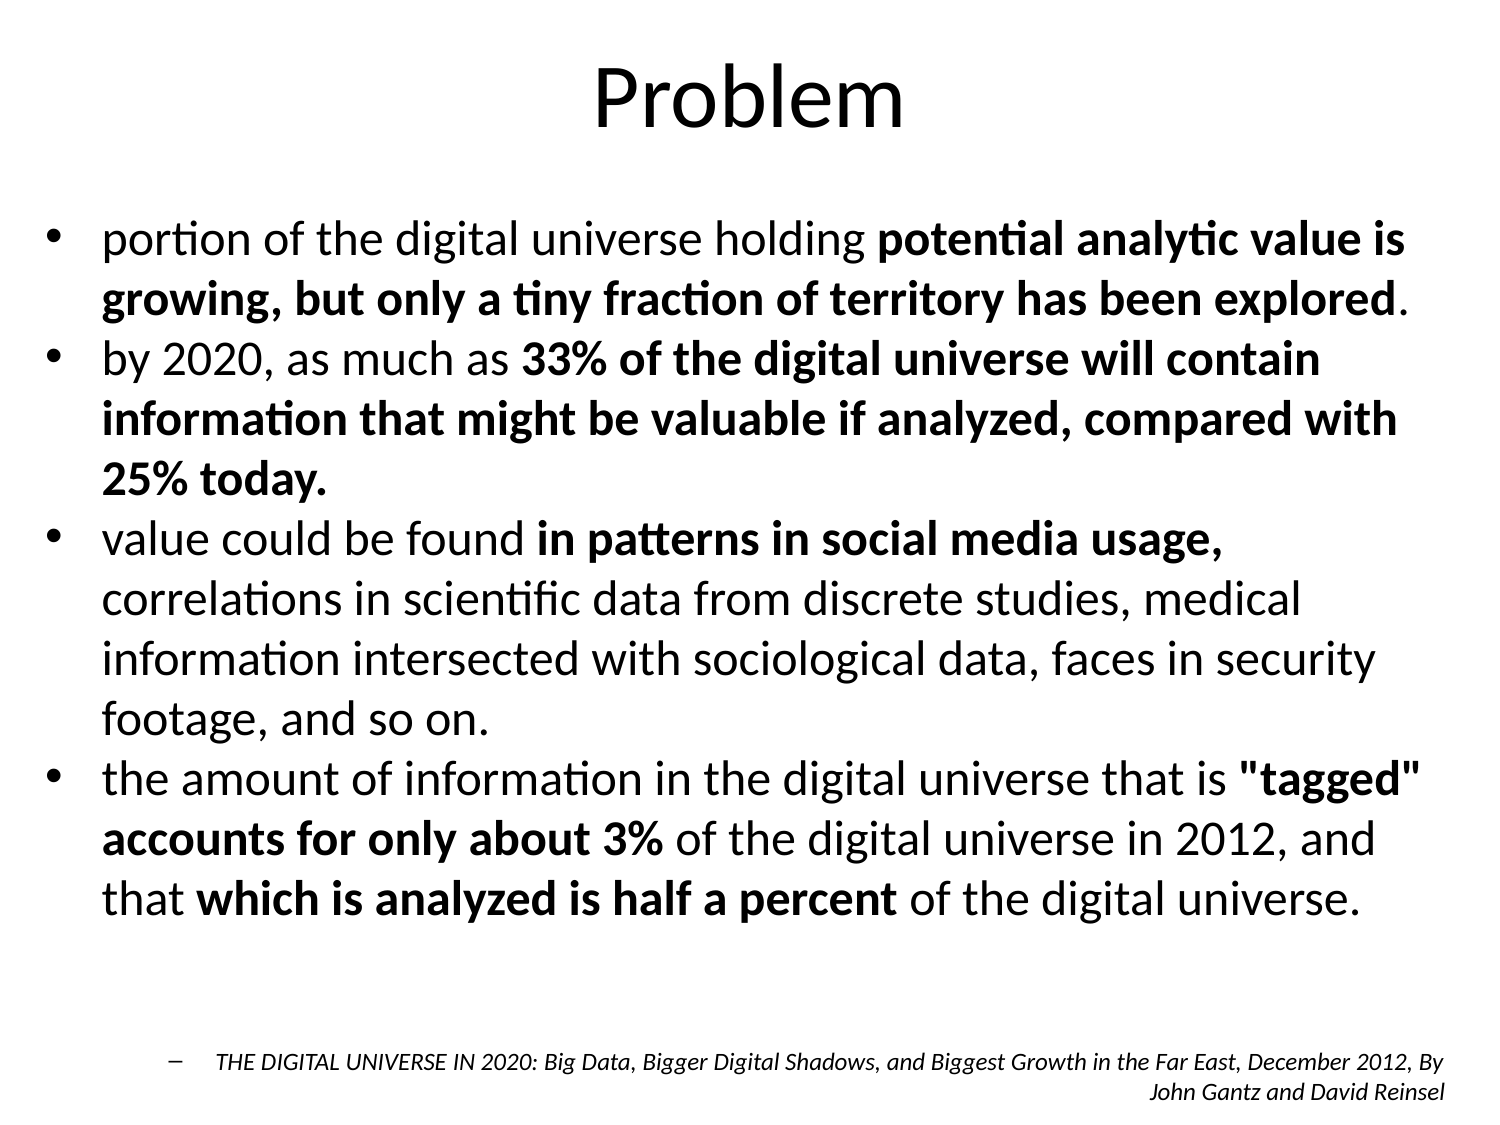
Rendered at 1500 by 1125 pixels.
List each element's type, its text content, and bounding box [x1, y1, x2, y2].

list portion of the digital universe holding potential analytic value is growing, but only a tiny fraction of territory has been explored. by 2020, as much as 33% of the digital universe will contain information that might be valuable if analyzed, compared with 25% today. value could be found in patterns in social media usage, correlations in scientific data from discrete studies, medical information intersected with sociological data, faces in security footage, and so on. the amount of information in the digital universe that is "tagged" accounts for only about 3% of the digital universe in 2012, and that which is analyzed is half a percent of the digital universe. THE DIGITAL UNIVERSE IN 2020: Big Data, Bigger Digital Shadows, and Biggest Growth in the Far East, December 2012, By John Gantz and David Reinsel [30, 190, 1461, 1006]
title Problem [75, 22, 1425, 162]
